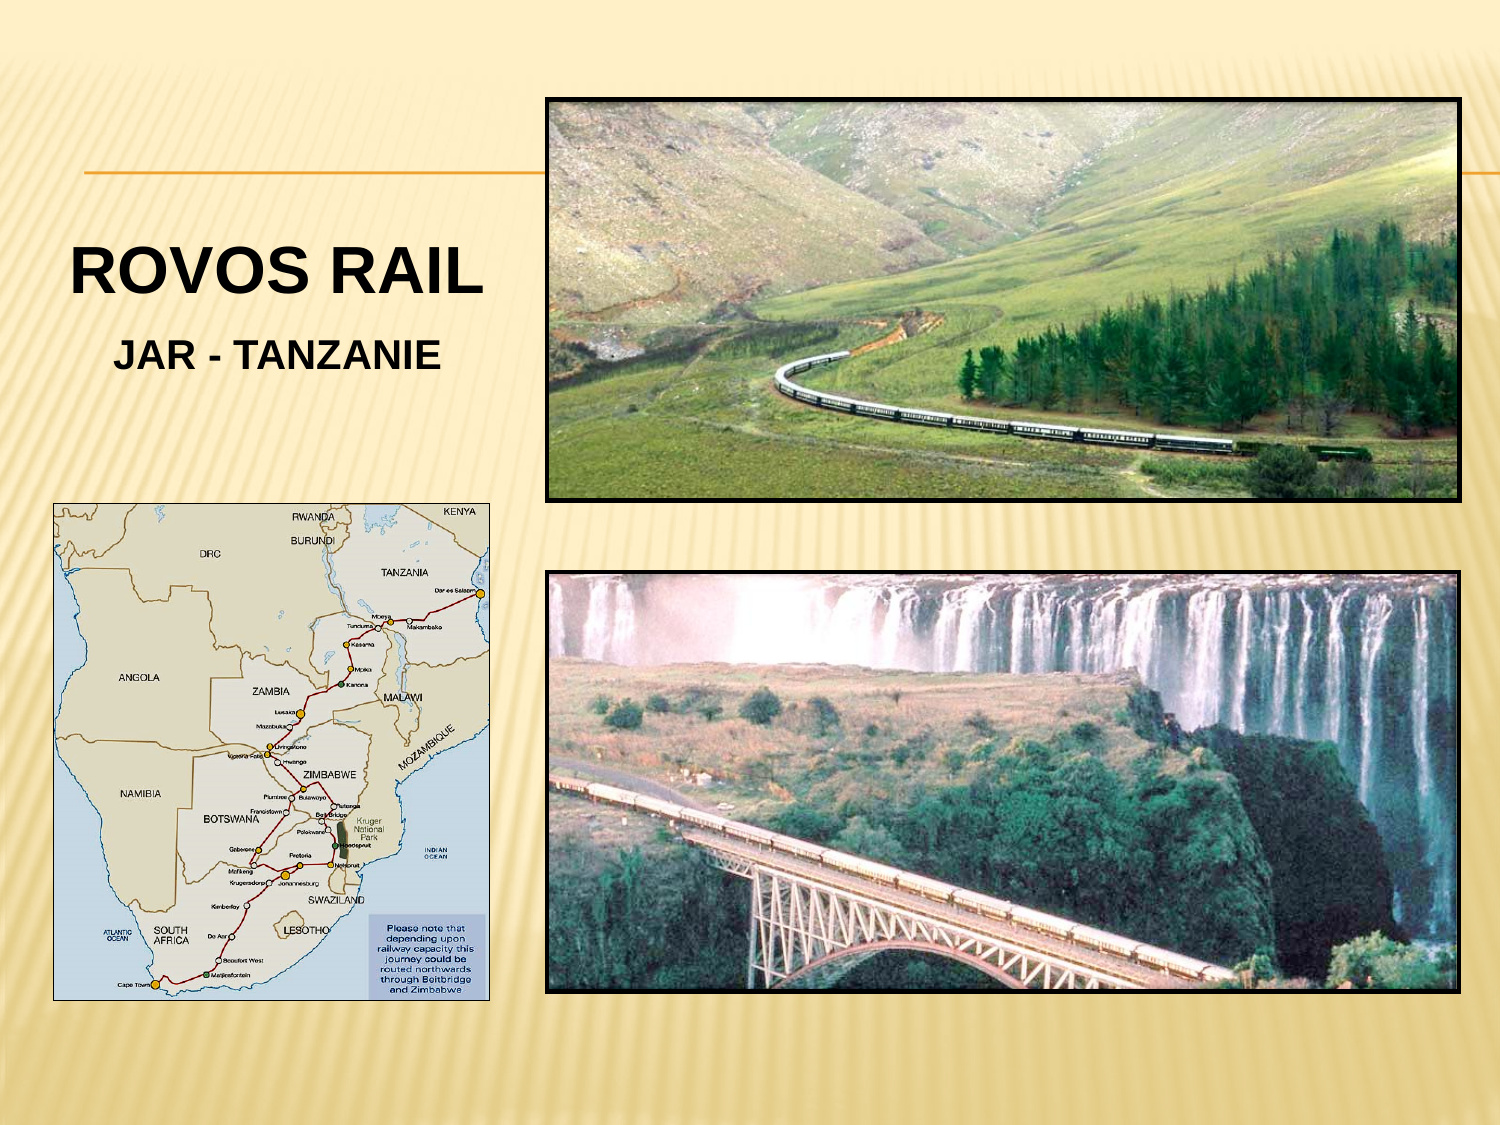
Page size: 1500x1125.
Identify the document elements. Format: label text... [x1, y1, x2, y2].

picture [548, 101, 1458, 499]
picture [548, 573, 1457, 990]
text_box ROVOS RAIL JAR - TANZANIE [41, 219, 514, 386]
picture [52, 503, 491, 1001]
